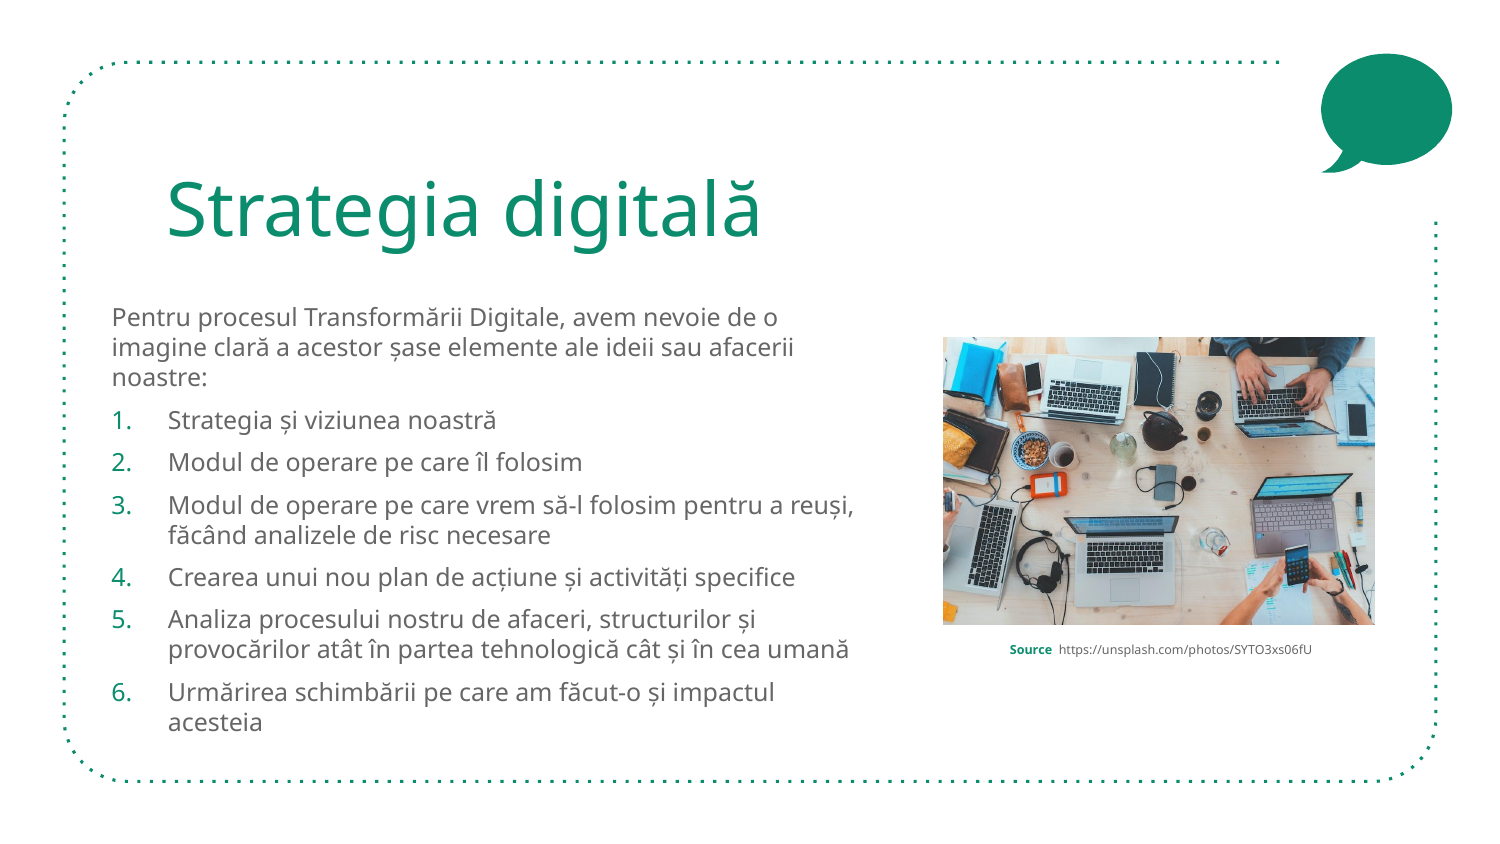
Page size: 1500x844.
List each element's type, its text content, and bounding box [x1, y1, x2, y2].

text_box [1321, 53, 1453, 173]
list Pentru procesul Transformării Digitale, avem nevoie de o imagine clară a acestor șase elemente ale ideii sau afacerii noastre: Strategia și viziunea noastră Modul de operare pe care îl folosim Modul de operare pe care vrem să-l folosim pentru a reuși, făcând analizele de risc necesare Crearea unui nou plan de acțiune și activități specifice Analiza procesului nostru de afaceri, structurilor și provocărilor atât în partea tehnologică cât și în cea umană Urmărirea schimbării pe care am făcut-o și impactul acesteia [77, 286, 892, 686]
title Strategia digitală [151, 146, 1278, 287]
text_box Source https://unsplash.com/photos/SYTO3xs06fU [994, 634, 1330, 665]
picture [943, 336, 1376, 626]
